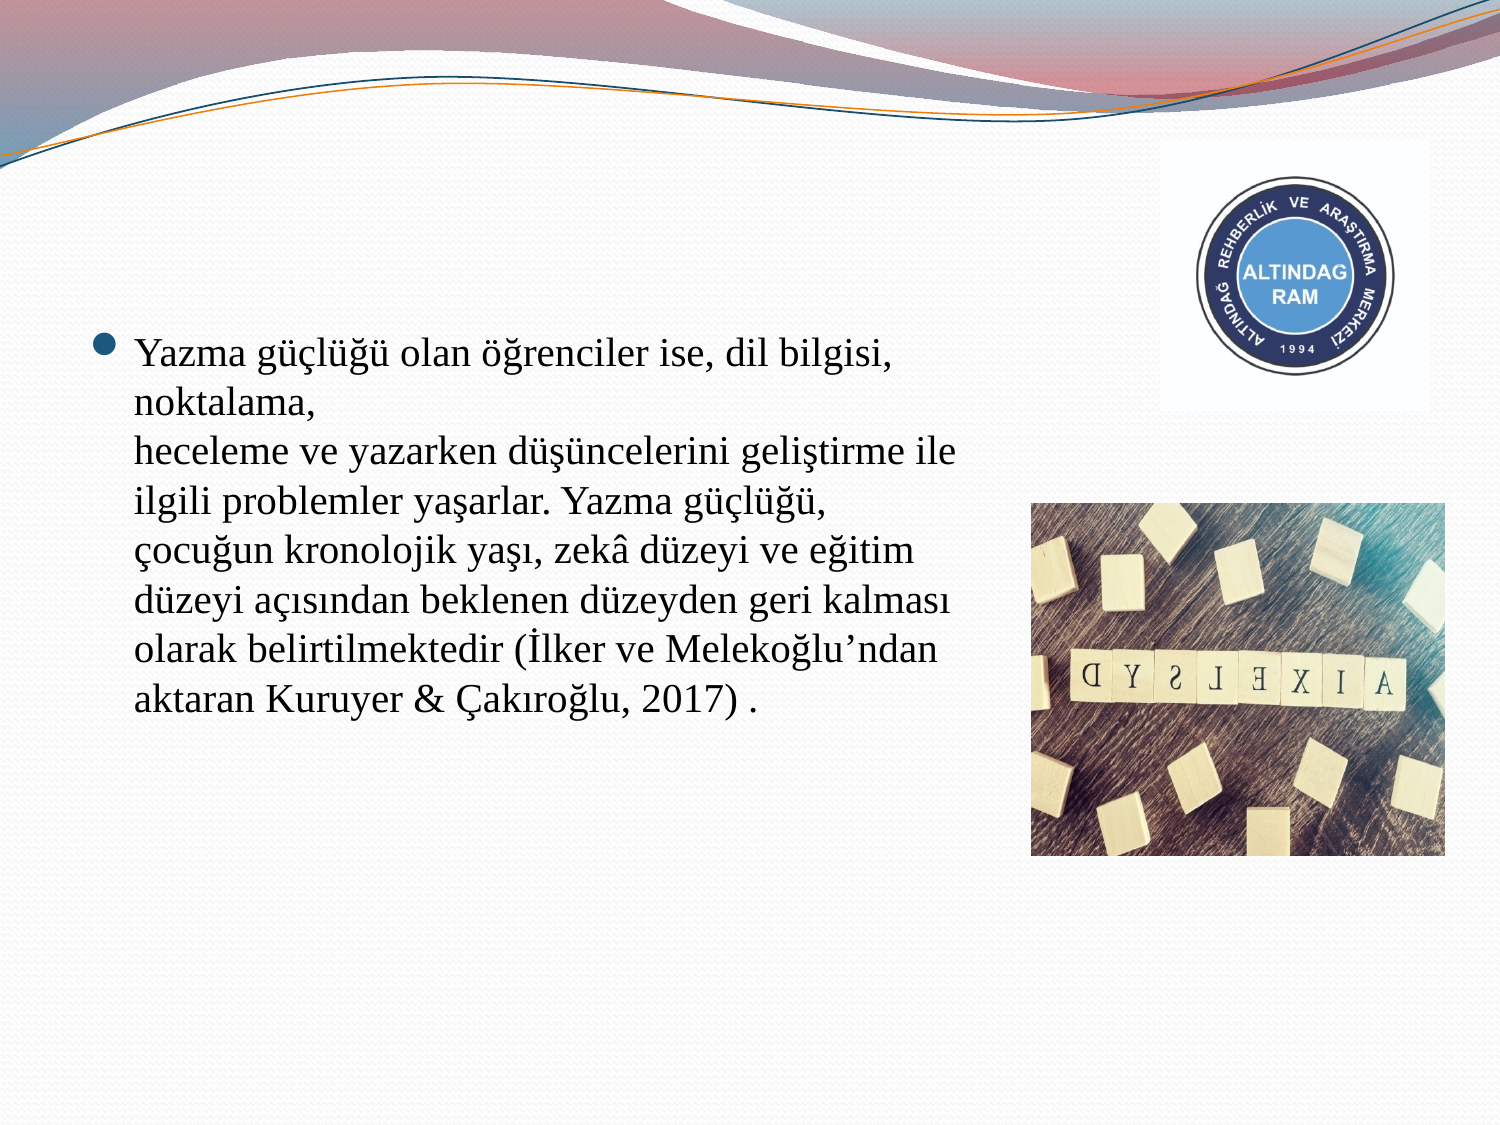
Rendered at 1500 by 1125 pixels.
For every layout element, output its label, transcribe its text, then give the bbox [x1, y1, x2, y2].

picture [1159, 140, 1430, 411]
list Yazma güçlüğü olan öğrenciler ise, dil bilgisi, noktalama, heceleme ve yazarken düşüncelerini geliştirme ile ilgili problemler yaşarlar. Yazma güçlüğü, çocuğun kronolojik yaşı, zekâ düzeyi ve eğitim düzeyi açısından beklenen düzeyden geri kalması olarak belirtilmektedir (İlker ve Melekoğlu’ndan aktaran Kuruyer & Çakıroğlu, 2017) . [75, 317, 985, 786]
picture [1031, 503, 1445, 856]
